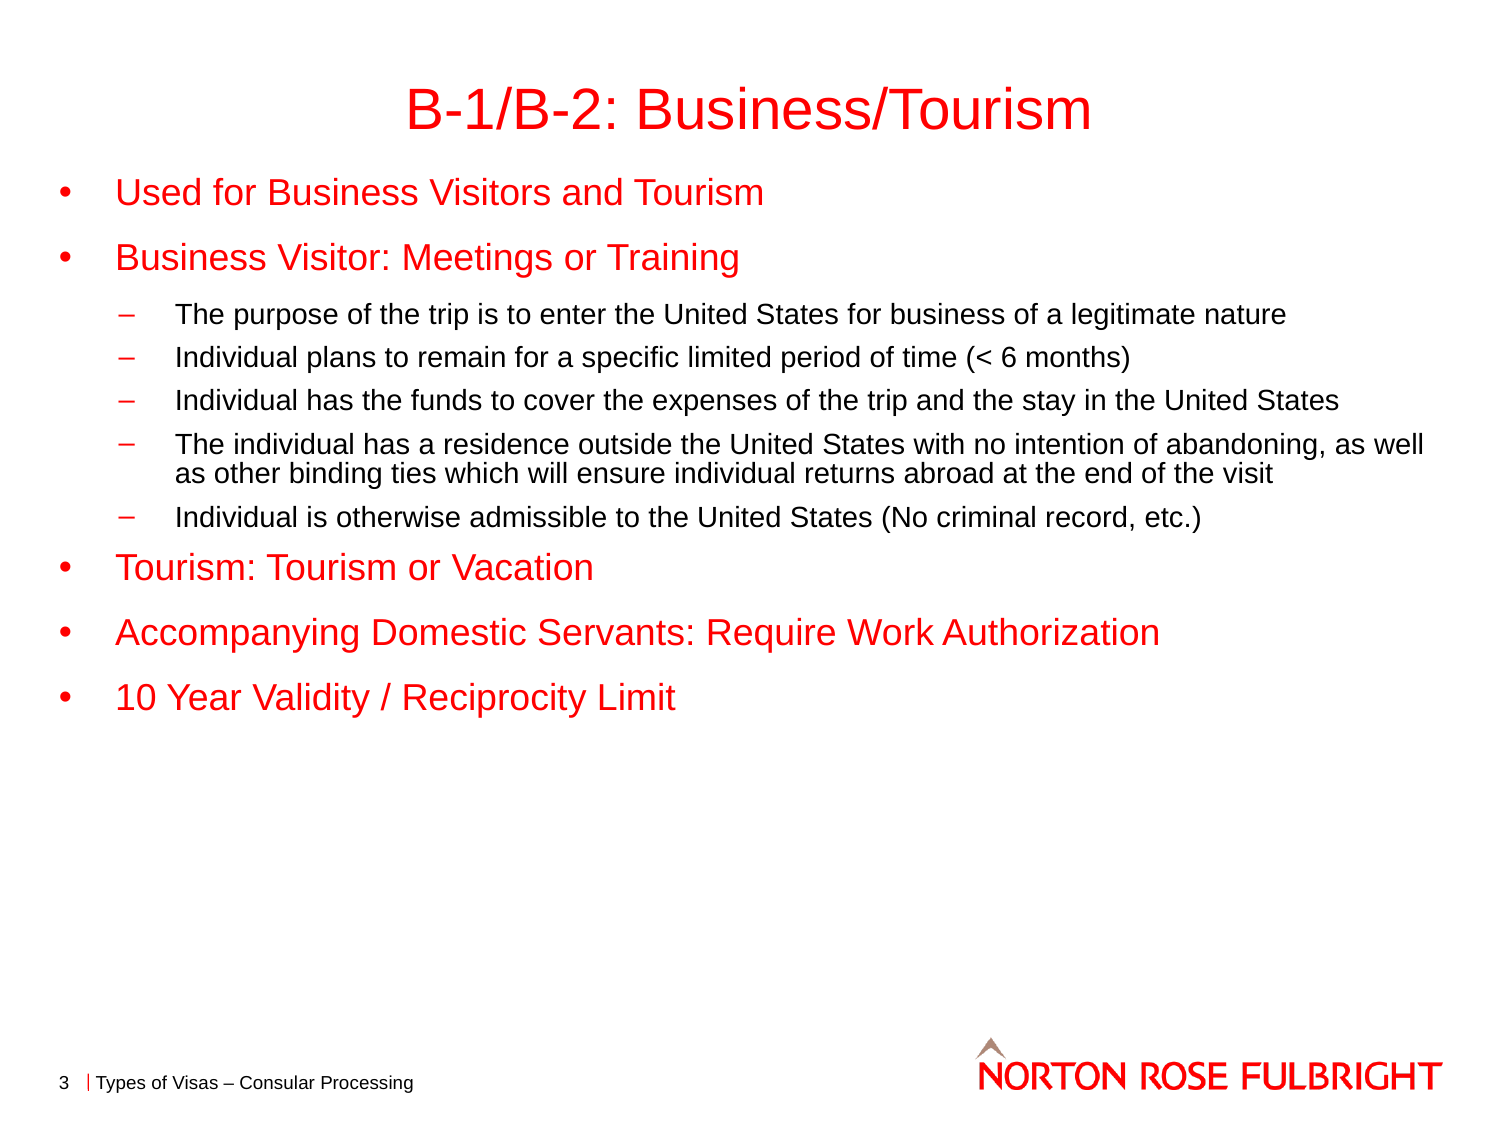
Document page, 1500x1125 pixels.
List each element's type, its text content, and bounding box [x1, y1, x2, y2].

list Used for Business Visitors and Tourism Business Visitor: Meetings or Training The purpose of the trip is to enter the United States for business of a legitimate nature Individual plans to remain for a specific limited period of time (< 6 months) Individual has the funds to cover the expenses of the trip and the stay in the United States The individual has a residence outside the United States with no intention of abandoning, as well as other binding ties which will ensure individual returns abroad at the end of the visit Individual is otherwise admissible to the United States (No criminal record, etc.) Tourism: Tourism or Vacation Accompanying Domestic Servants: Require Work Authorization 10 Year Validity / Reciprocity Limit [58, 171, 1441, 998]
picture [975, 1037, 1443, 1090]
title B-1/B-2: Business/Tourism [58, 70, 1441, 154]
slide_number 3 [58, 1071, 89, 1101]
footer Types of Visas – Consular Processing [95, 1071, 952, 1101]
